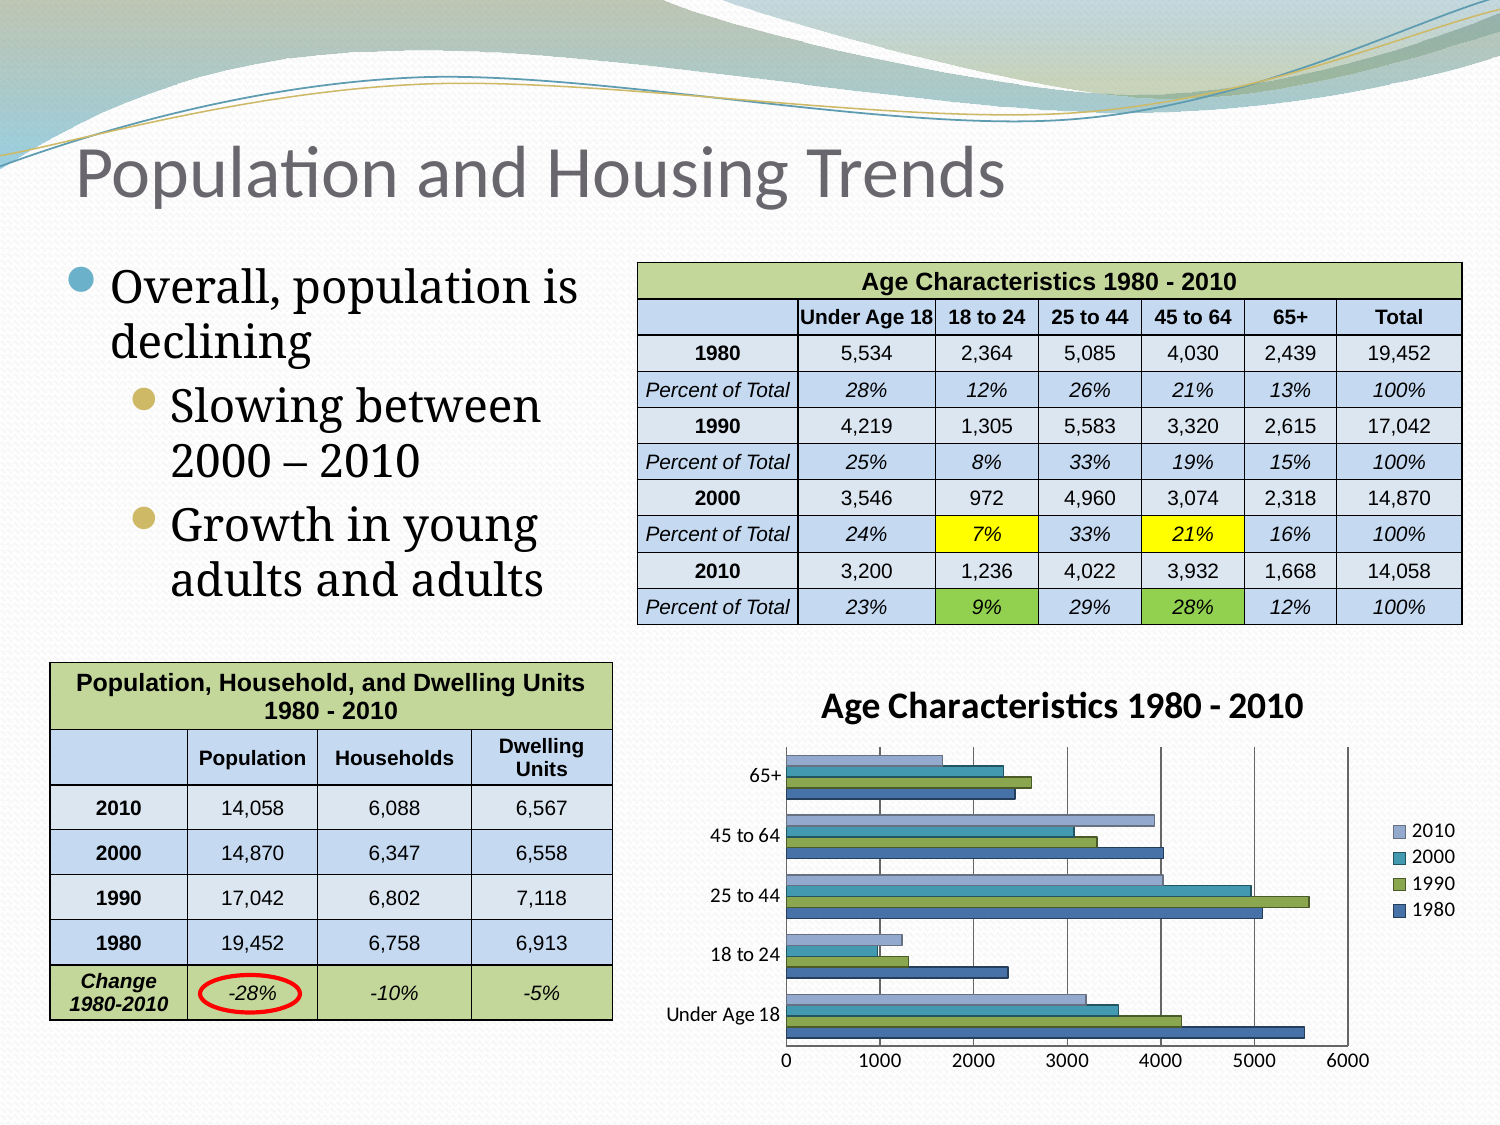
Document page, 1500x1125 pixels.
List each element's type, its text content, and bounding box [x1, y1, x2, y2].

table_cell 5,534 [799, 336, 935, 371]
table_cell 28% [799, 372, 935, 407]
table_cell 12% [1245, 589, 1336, 624]
table_cell 7% [936, 516, 1038, 552]
table_cell 7,118 [472, 875, 612, 919]
table_cell 6,088 [318, 786, 471, 829]
table_cell 5,085 [1039, 336, 1141, 371]
table_cell Percent of Total [638, 516, 797, 552]
table_cell -5% [472, 966, 612, 1019]
table_cell 33% [1039, 516, 1141, 552]
table_cell 23% [799, 589, 935, 624]
table_cell 1,236 [936, 553, 1038, 588]
table_cell 972 [936, 480, 1038, 515]
table_cell 25 to 44 [1039, 300, 1141, 334]
table_cell 2,364 [936, 336, 1038, 371]
table_cell 100% [1337, 516, 1461, 552]
table_cell 6,802 [318, 875, 471, 919]
table_cell 6,913 [472, 920, 612, 964]
table_cell 1,668 [1245, 553, 1336, 588]
table_cell 24% [799, 516, 935, 552]
table_cell [638, 300, 797, 334]
table_cell 18 to 24 [936, 300, 1038, 334]
table_cell 100% [1337, 372, 1461, 407]
table_cell 33% [1039, 444, 1141, 479]
table_cell 14,058 [188, 786, 317, 829]
table_cell 2,439 [1245, 336, 1336, 371]
table_header Population, Household, and Dwelling Units 1980 - 2010 [51, 663, 612, 729]
table_cell 15% [1245, 444, 1336, 479]
table_cell Percent of Total [638, 372, 797, 407]
table_cell 45 to 64 [1142, 300, 1244, 334]
table_cell 4,030 [1142, 336, 1244, 371]
table_cell 3,074 [1142, 480, 1244, 515]
table_cell 16% [1245, 516, 1336, 552]
table_cell 19,452 [188, 920, 317, 964]
table_cell 21% [1142, 516, 1244, 552]
table_cell Dwelling Units [472, 730, 612, 784]
table_cell 28% [1142, 589, 1244, 624]
table_cell 4,960 [1039, 480, 1141, 515]
table_cell 2010 [51, 786, 187, 829]
table_cell 12% [936, 372, 1038, 407]
table_cell -28% [188, 966, 317, 1019]
list Overall, population is declining Slowing between 2000 – 2010 Growth in young adults and adults [50, 249, 600, 650]
table_cell 2010 [638, 553, 797, 588]
table_cell Population [188, 730, 317, 784]
table_cell 1980 [638, 336, 797, 371]
table_cell 100% [1337, 444, 1461, 479]
table_cell 3,320 [1142, 408, 1244, 443]
table_cell 26% [1039, 372, 1141, 407]
table_cell 3,932 [1142, 553, 1244, 588]
table_cell 6,567 [472, 786, 612, 829]
table_cell [51, 730, 187, 784]
table_cell 14,058 [1337, 553, 1461, 588]
table_cell 19% [1142, 444, 1244, 479]
table_cell Total [1337, 300, 1461, 334]
table_cell 25% [799, 444, 935, 479]
table_cell 100% [1337, 589, 1461, 624]
table_cell Households [318, 730, 471, 784]
title Population and Housing Trends [75, 115, 1425, 213]
table_cell 3,546 [799, 480, 935, 515]
table_cell Percent of Total [638, 444, 797, 479]
chart [649, 662, 1476, 1081]
table_cell -10% [318, 966, 471, 1019]
table_cell Change 1980-2010 [51, 966, 187, 1019]
table_cell 1980 [51, 920, 187, 964]
table_cell 6,758 [318, 920, 471, 964]
table_cell 21% [1142, 372, 1244, 407]
table_cell 6,558 [472, 830, 612, 874]
table_cell 4,022 [1039, 553, 1141, 588]
table_cell 14,870 [1337, 480, 1461, 515]
table_cell 6,347 [318, 830, 471, 874]
table_cell 1,305 [936, 408, 1038, 443]
text_box [197, 972, 303, 1015]
table_cell 8% [936, 444, 1038, 479]
table_cell 29% [1039, 589, 1141, 624]
table_cell 2000 [51, 830, 187, 874]
table_cell 13% [1245, 372, 1336, 407]
table_cell 17,042 [1337, 408, 1461, 443]
table_cell 65+ [1245, 300, 1336, 334]
table_cell 17,042 [188, 875, 317, 919]
table_cell Percent of Total [638, 589, 797, 624]
table_cell 2,615 [1245, 408, 1336, 443]
table_cell 5,583 [1039, 408, 1141, 443]
table_cell 1990 [51, 875, 187, 919]
table_cell 9% [936, 589, 1038, 624]
table_cell 4,219 [799, 408, 935, 443]
table_header Age Characteristics 1980 - 2010 [638, 263, 1461, 298]
table_cell 14,870 [188, 830, 317, 874]
table_cell 3,200 [799, 553, 935, 588]
table_cell 2,318 [1245, 480, 1336, 515]
table_cell 1990 [638, 408, 797, 443]
table_cell 19,452 [1337, 336, 1461, 371]
table_cell 2000 [638, 480, 797, 515]
table_cell Under Age 18 [799, 300, 935, 334]
